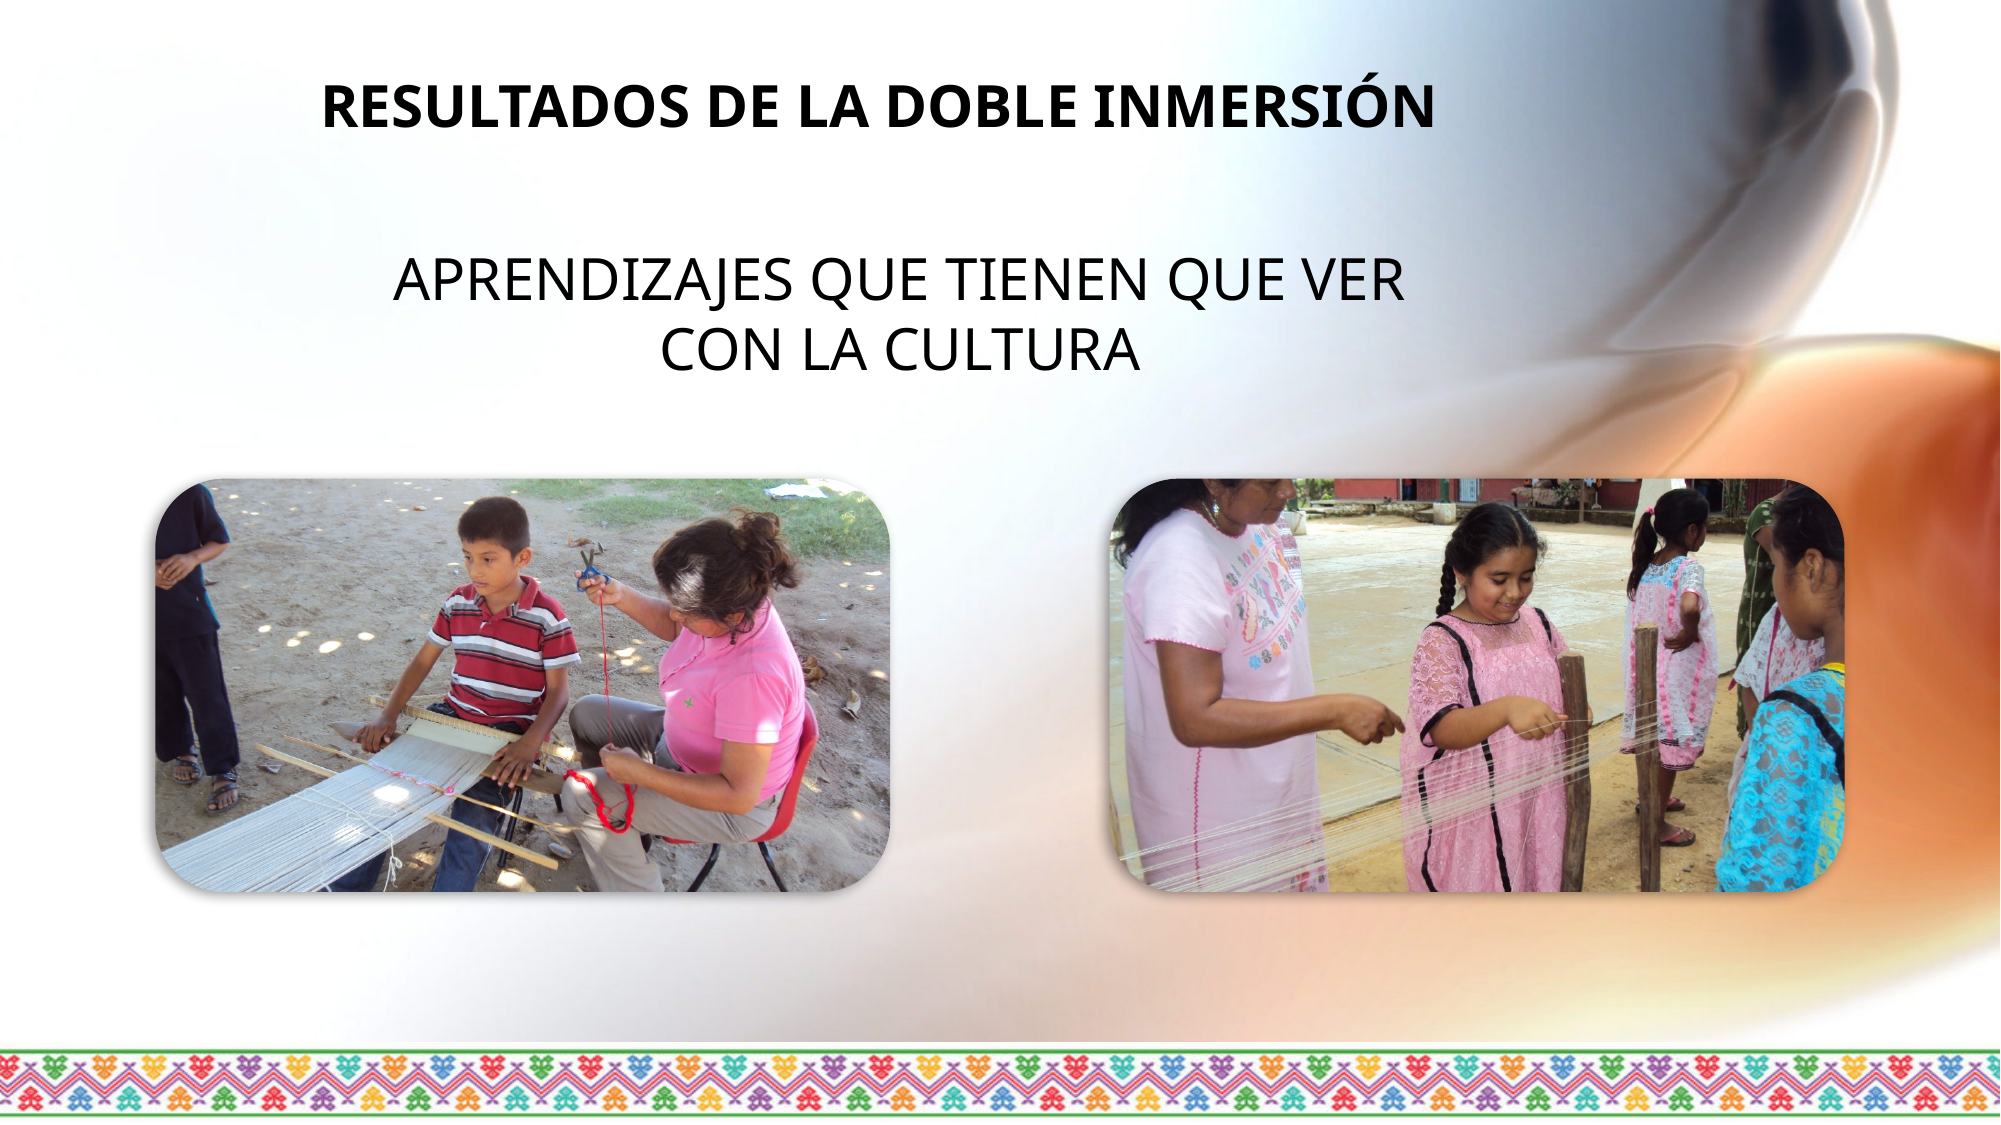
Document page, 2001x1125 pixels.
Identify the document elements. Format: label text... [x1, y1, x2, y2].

text_box RESULTADOS DE LA DOBLE INMERSIÓN [122, 61, 1637, 147]
picture [0, 0, 2001, 1125]
text_box APRENDIZAJES QUE TIENEN QUE VER CON LA CULTURA [350, 234, 1449, 390]
